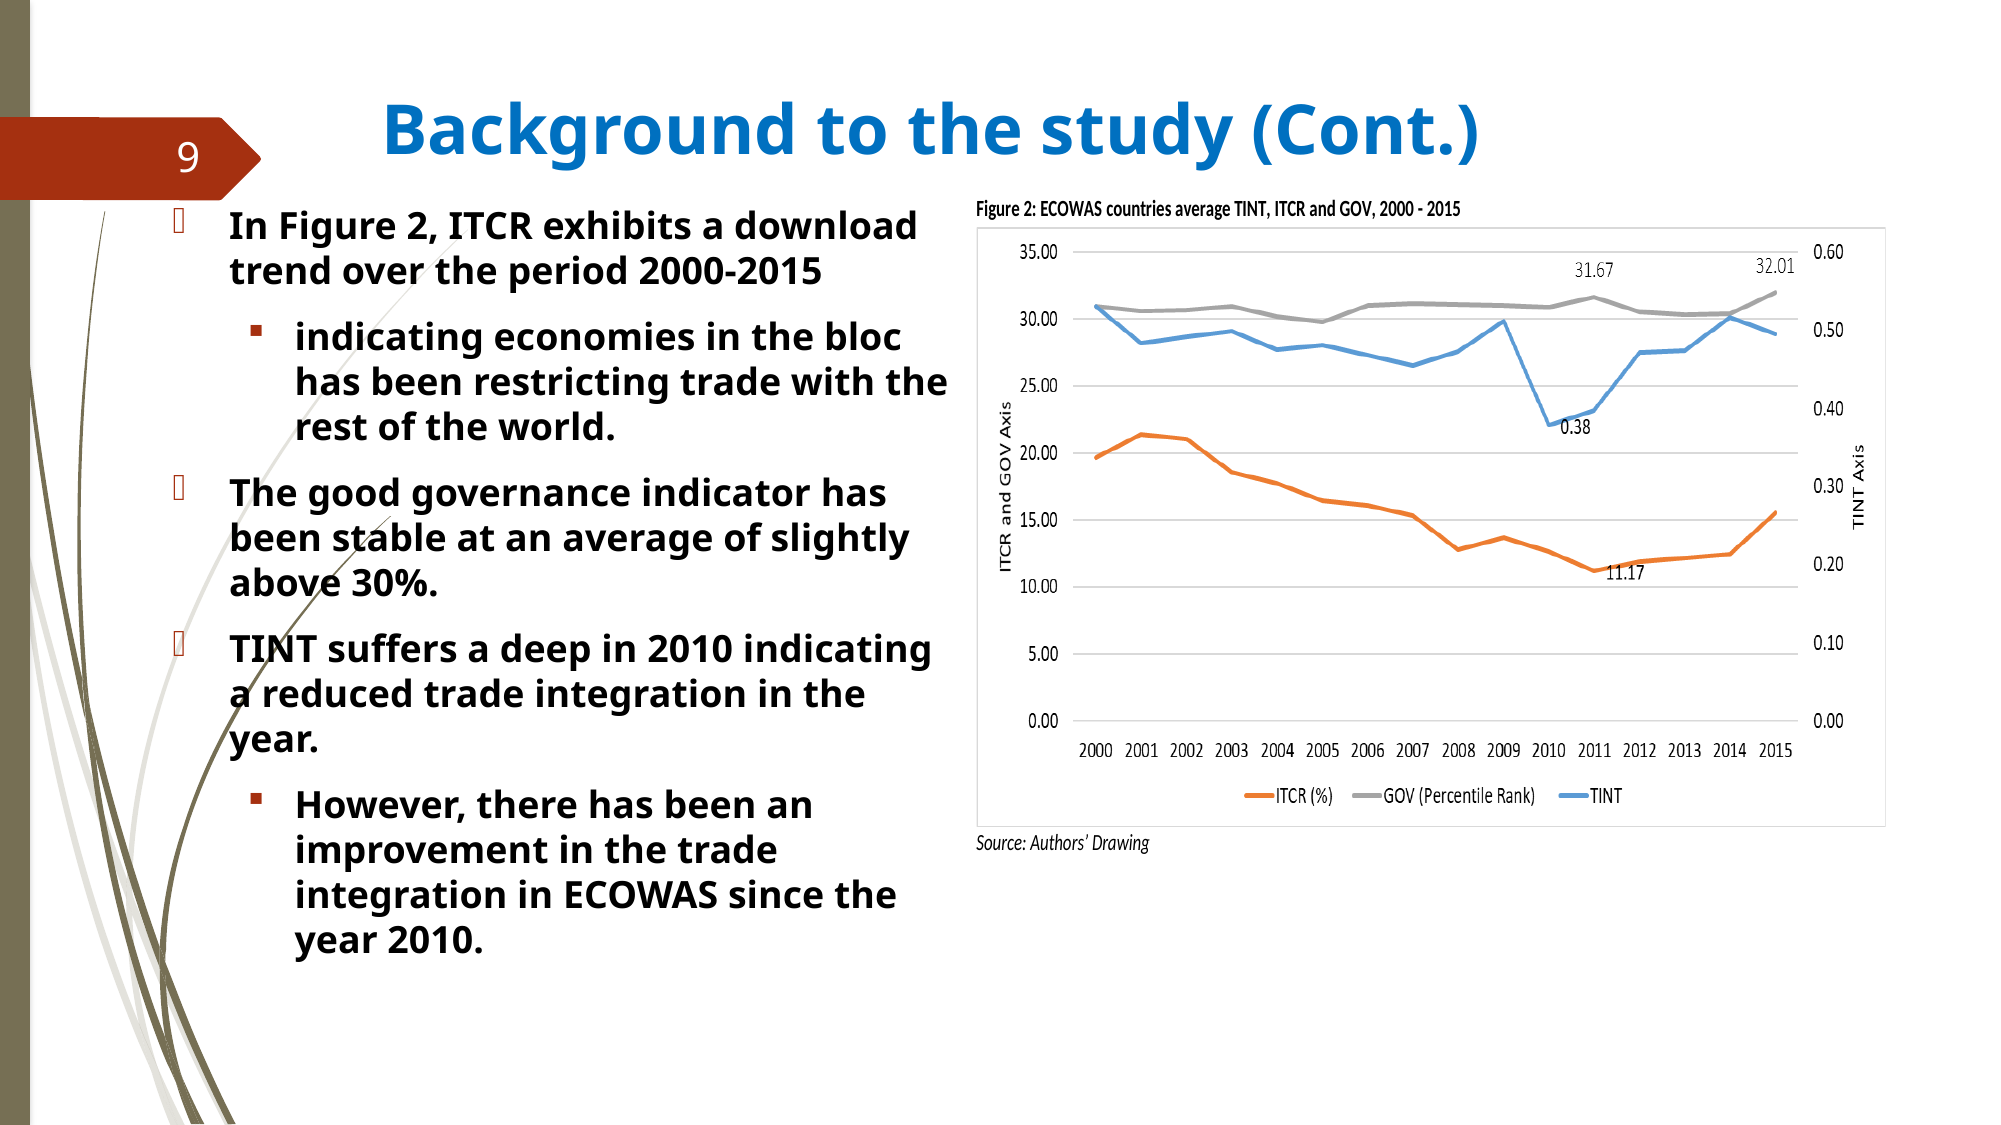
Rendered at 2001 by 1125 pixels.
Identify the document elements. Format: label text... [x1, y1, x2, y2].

list In Figure 2, ITCR exhibits a download trend over the period 2000-2015 indicating economies in the bloc has been restricting trade with the rest of the world. The good governance indicator has been stable at an average of slightly above 30%. TINT suffers a deep in 2010 indicating a reduced trade integration in the year. However, there has been an improvement in the trade integration in ECOWAS since the year 2010. [157, 194, 968, 956]
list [976, 194, 1886, 875]
slide_number 9 [87, 129, 216, 190]
title Background to the study (Cont.) [366, 78, 1581, 178]
